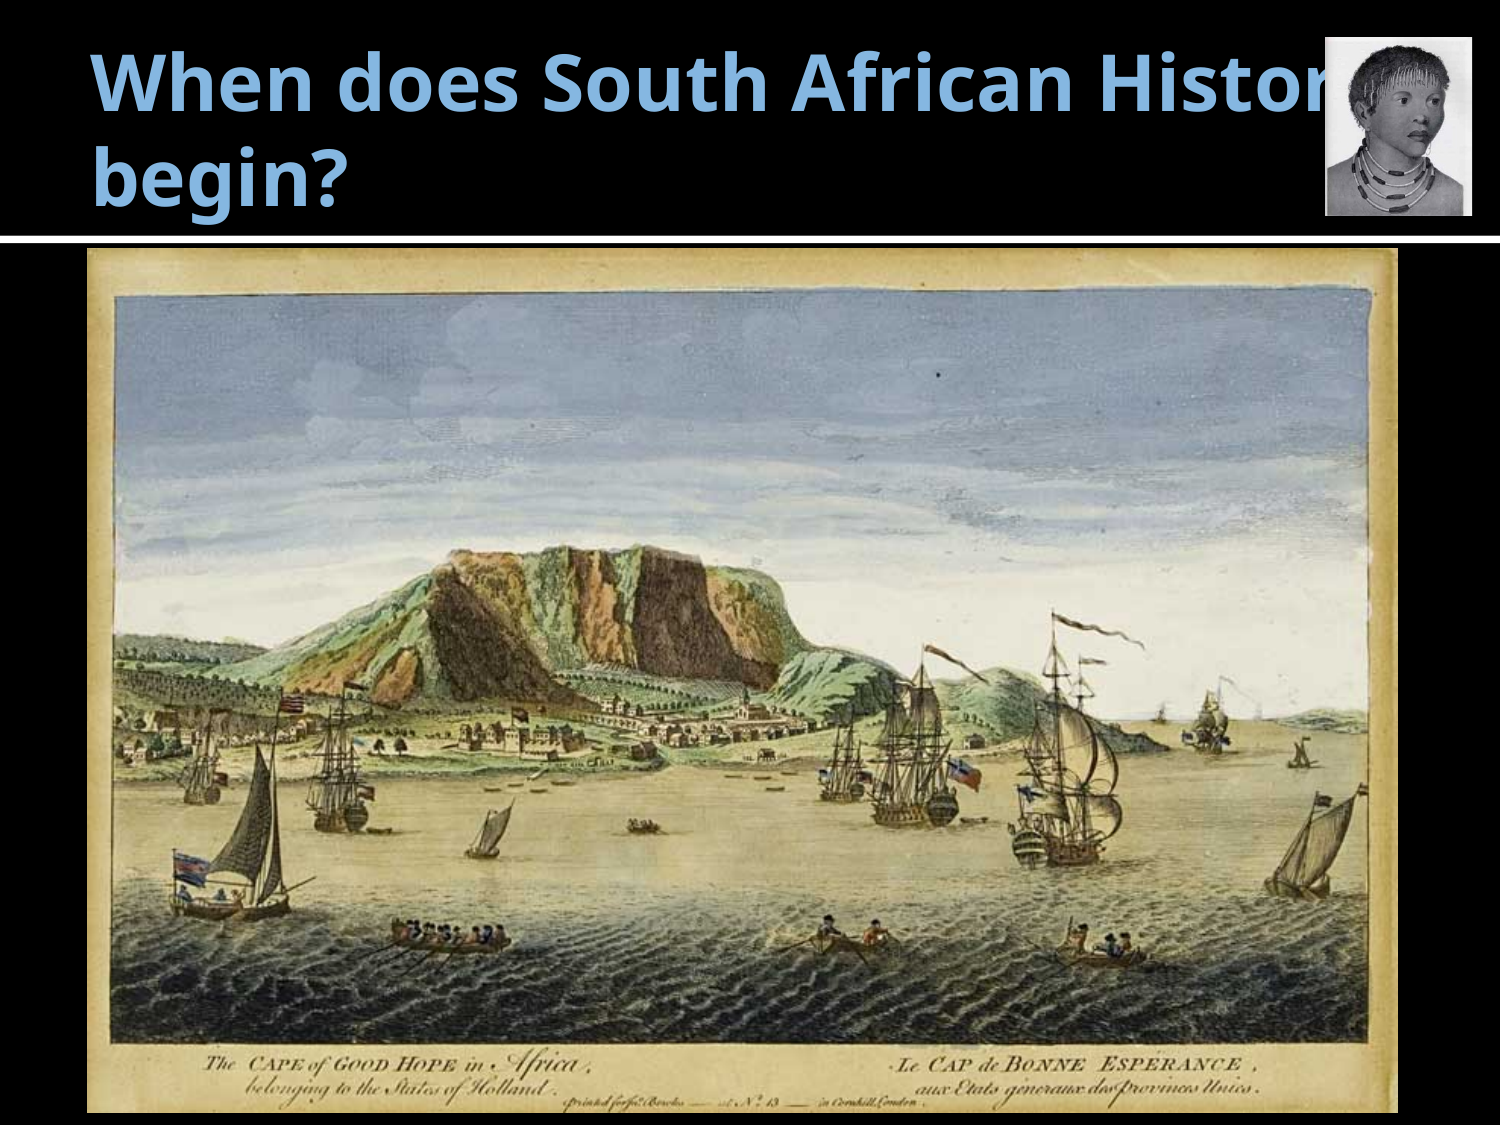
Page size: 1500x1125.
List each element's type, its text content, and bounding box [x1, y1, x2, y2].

picture [1324, 37, 1473, 216]
title When does South African History begin? [75, 24, 1425, 231]
picture [87, 248, 1398, 1113]
